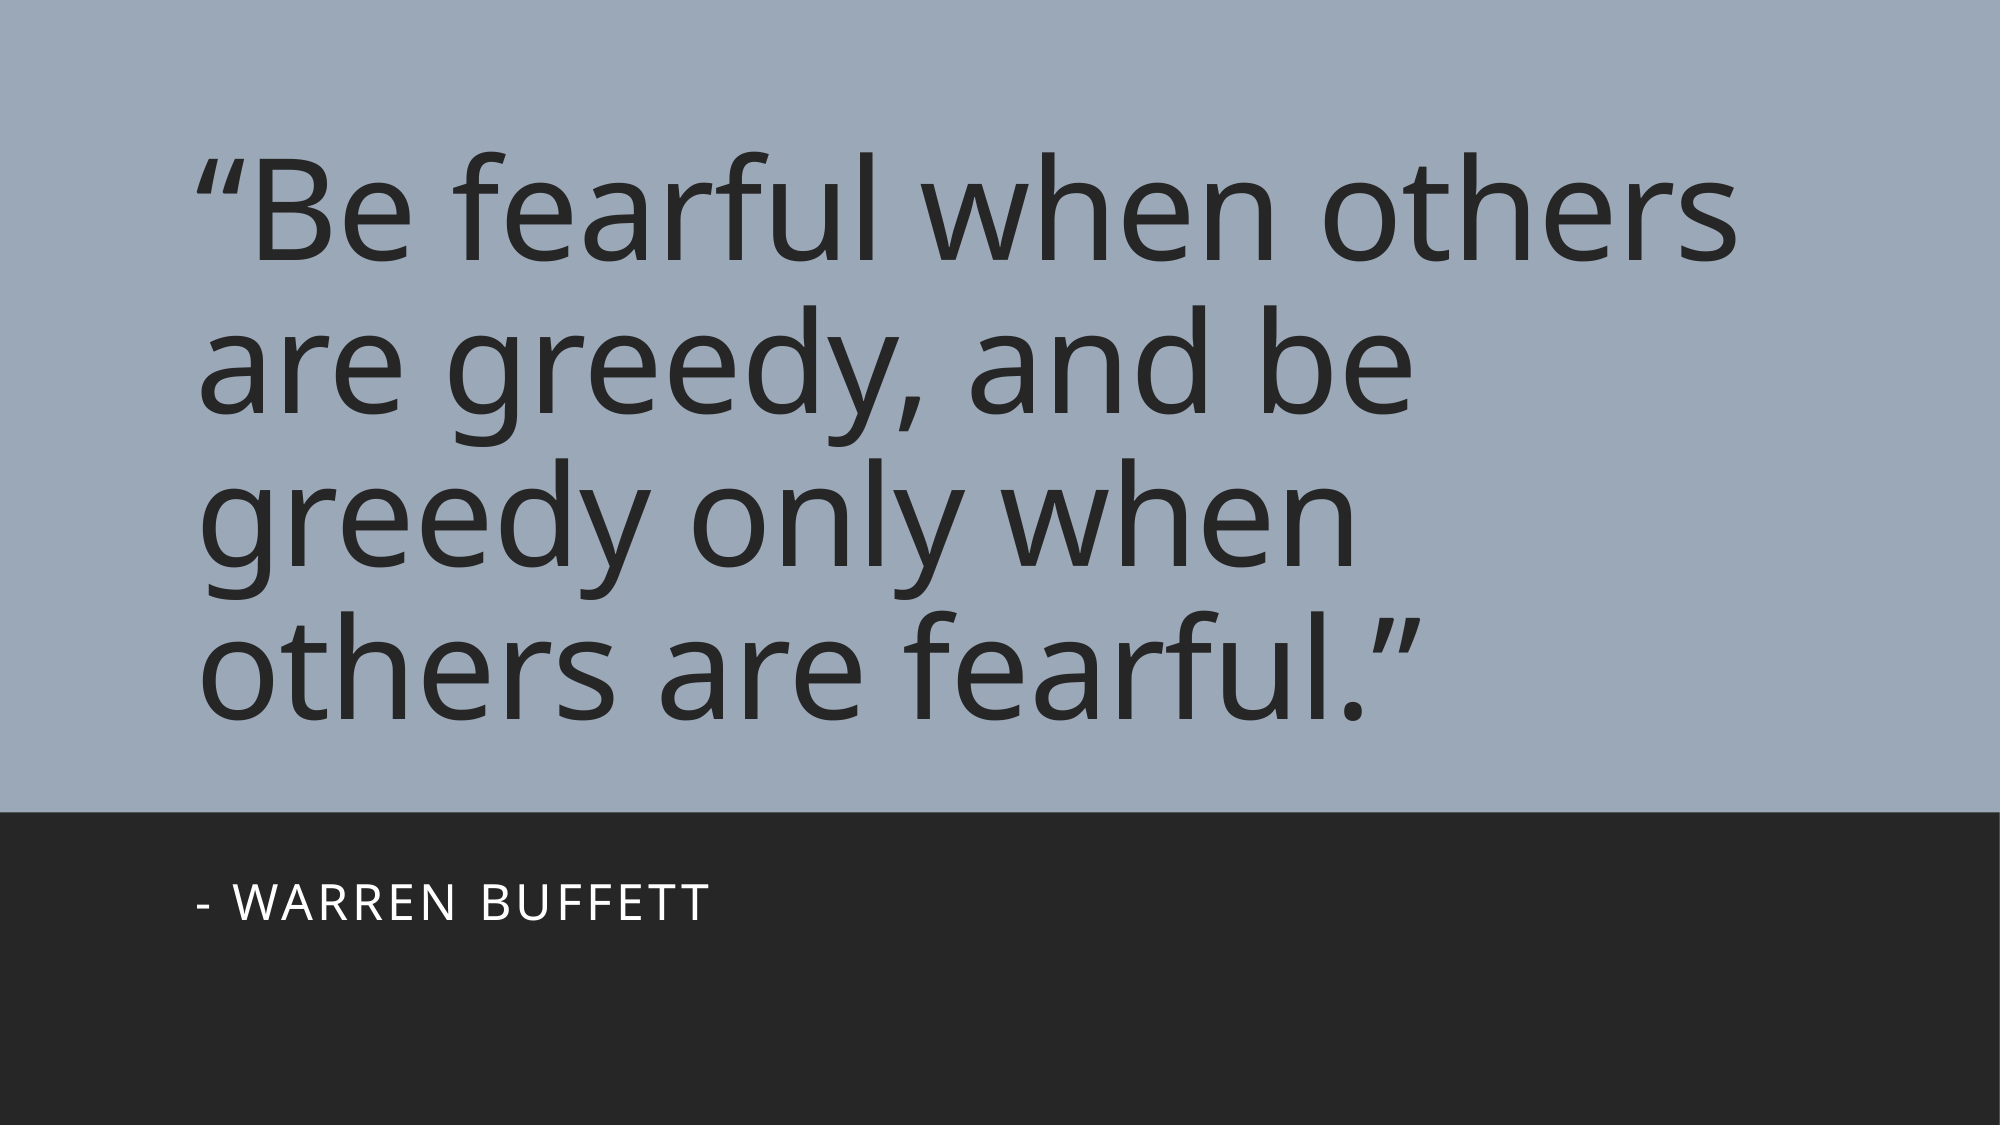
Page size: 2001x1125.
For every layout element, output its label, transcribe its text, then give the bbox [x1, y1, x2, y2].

title “Be fearful when others are greedy, and be greedy only when others are fearful.” [180, 124, 1830, 763]
text_box [0, 811, 2000, 1125]
text_box [0, 0, 2000, 811]
subtitle - Warren Buffett [180, 857, 1831, 1045]
